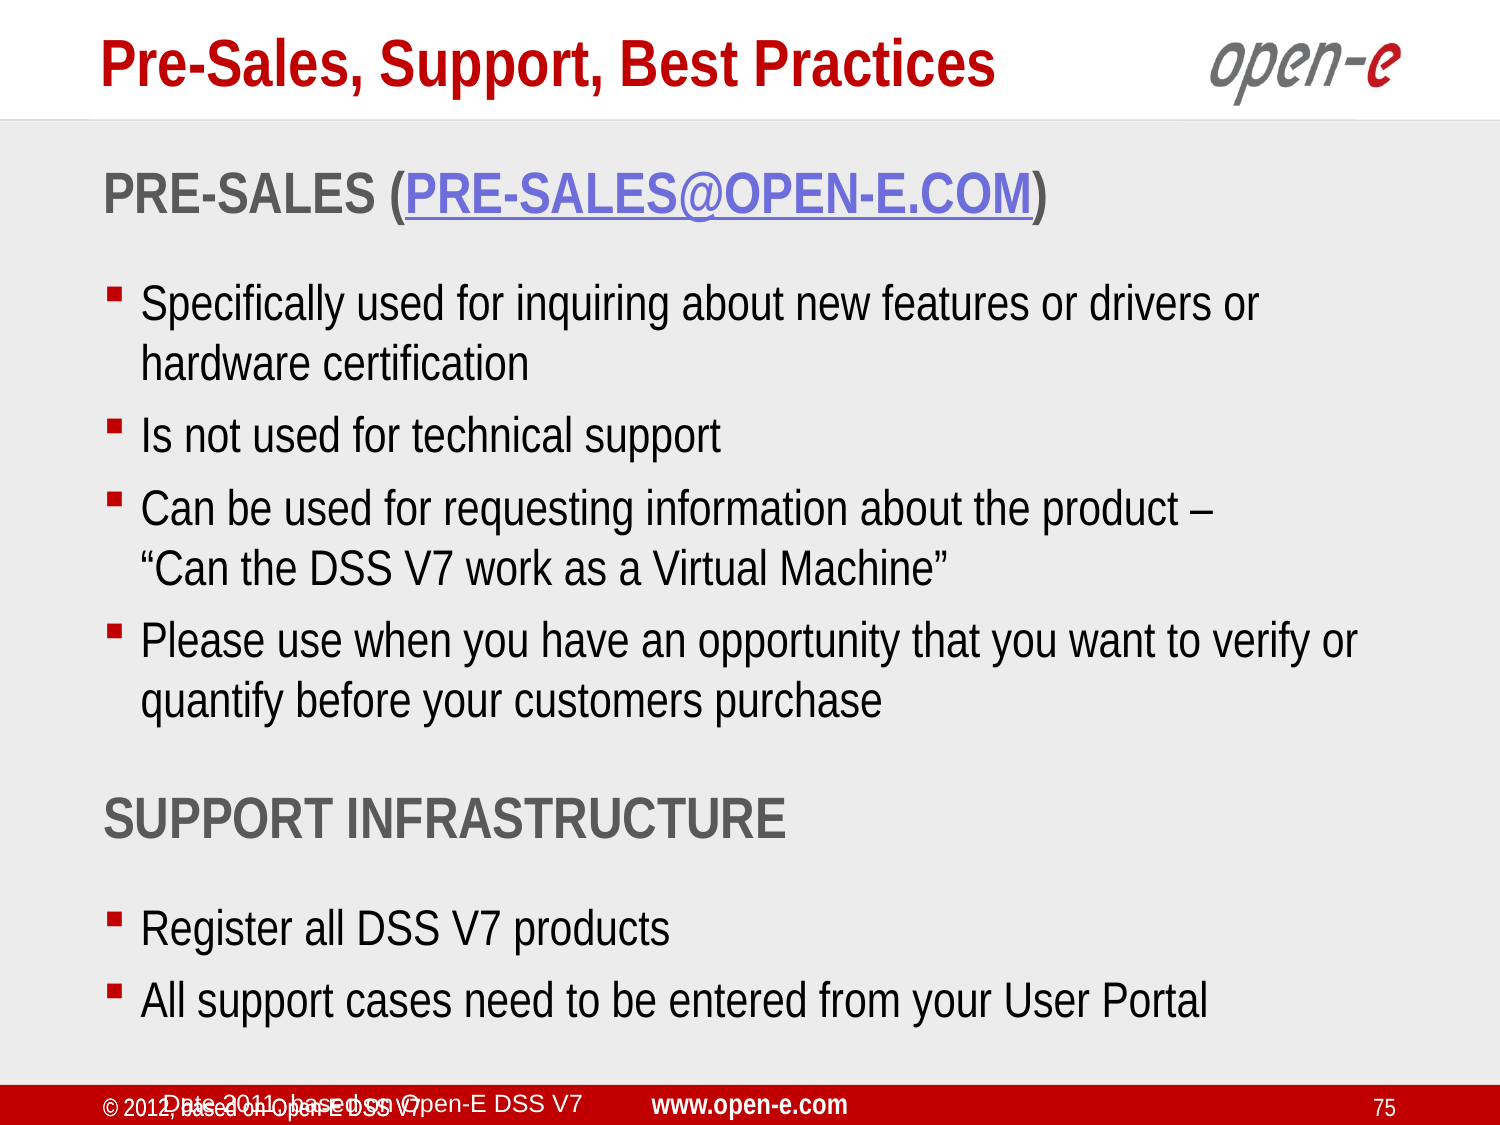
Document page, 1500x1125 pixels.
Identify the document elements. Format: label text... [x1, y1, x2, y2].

text_box Pre-Sales, Support, Best Practices [100, 19, 1449, 100]
picture [1187, 100, 1424, 110]
text_box Date 2011, based on Open-E DSS V7 [147, 1079, 1156, 1125]
text_box Pre-Sales (pre-sales@open-e.com) Specifically used for inquiring about new features or drivers or hardware certification Is not used for technical support Can be used for requesting information about the product – “Can the DSS V7 work as a Virtual Machine” Please use when you have an opportunity that you want to verify or quantify before your customers purchase Support Infrastructure Register all DSS V7 products All support cases need to be entered from your User Portal [88, 148, 1400, 1036]
